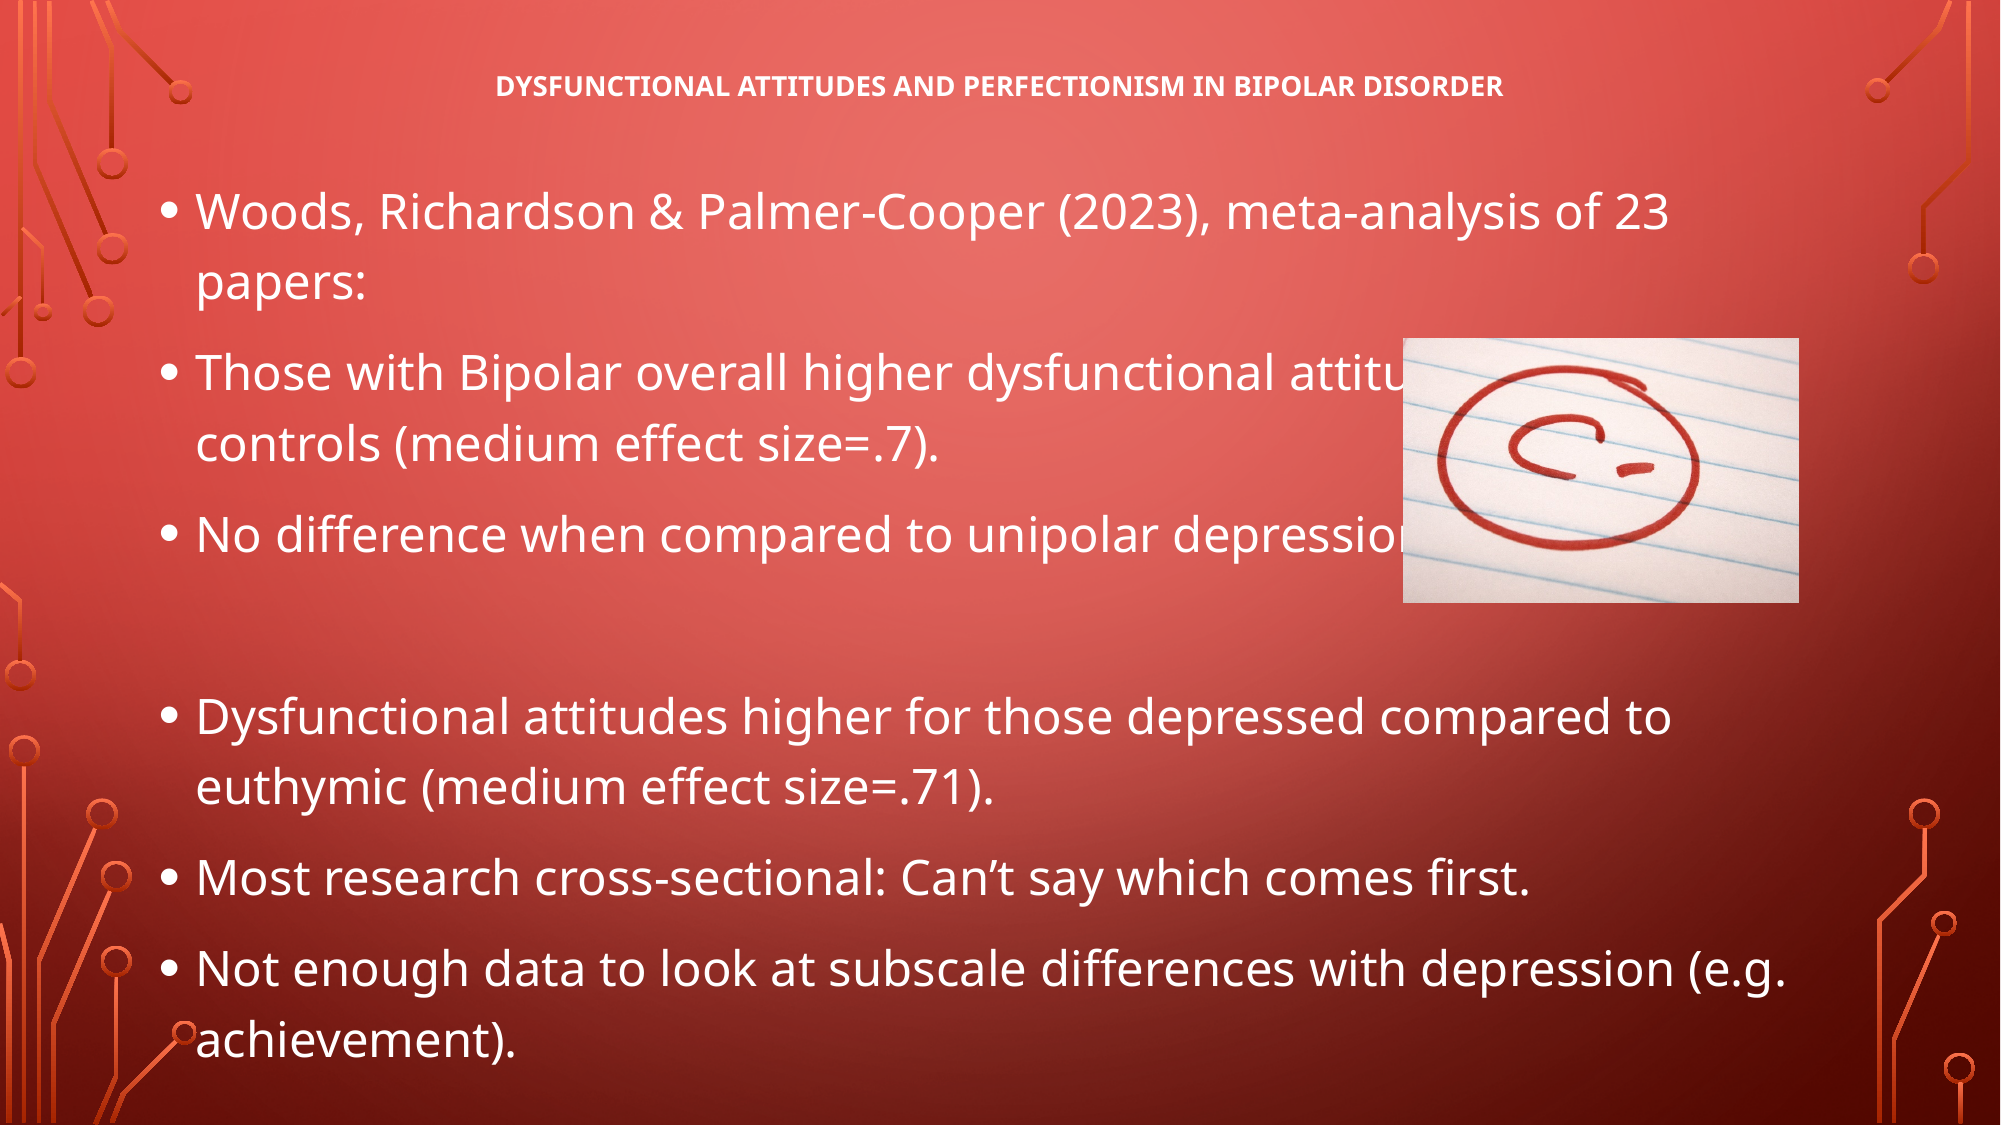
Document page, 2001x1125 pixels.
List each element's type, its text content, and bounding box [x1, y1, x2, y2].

title Dysfunctional Attitudes and perfectionism in bipolar disorder [143, 64, 1857, 110]
picture [1403, 338, 1800, 603]
list Woods, Richardson & Palmer-Cooper (2023), meta-analysis of 23 papers: Those with Bipolar overall higher dysfunctional attitudes than healthy controls (medium effect size=.7). No difference when compared to unipolar depression. Dysfunctional attitudes higher for those depressed compared to euthymic (medium effect size=.71). Most research cross-sectional: Can’t say which comes first. Not enough data to look at subscale differences with depression (e.g. achievement). [143, 160, 1845, 1075]
